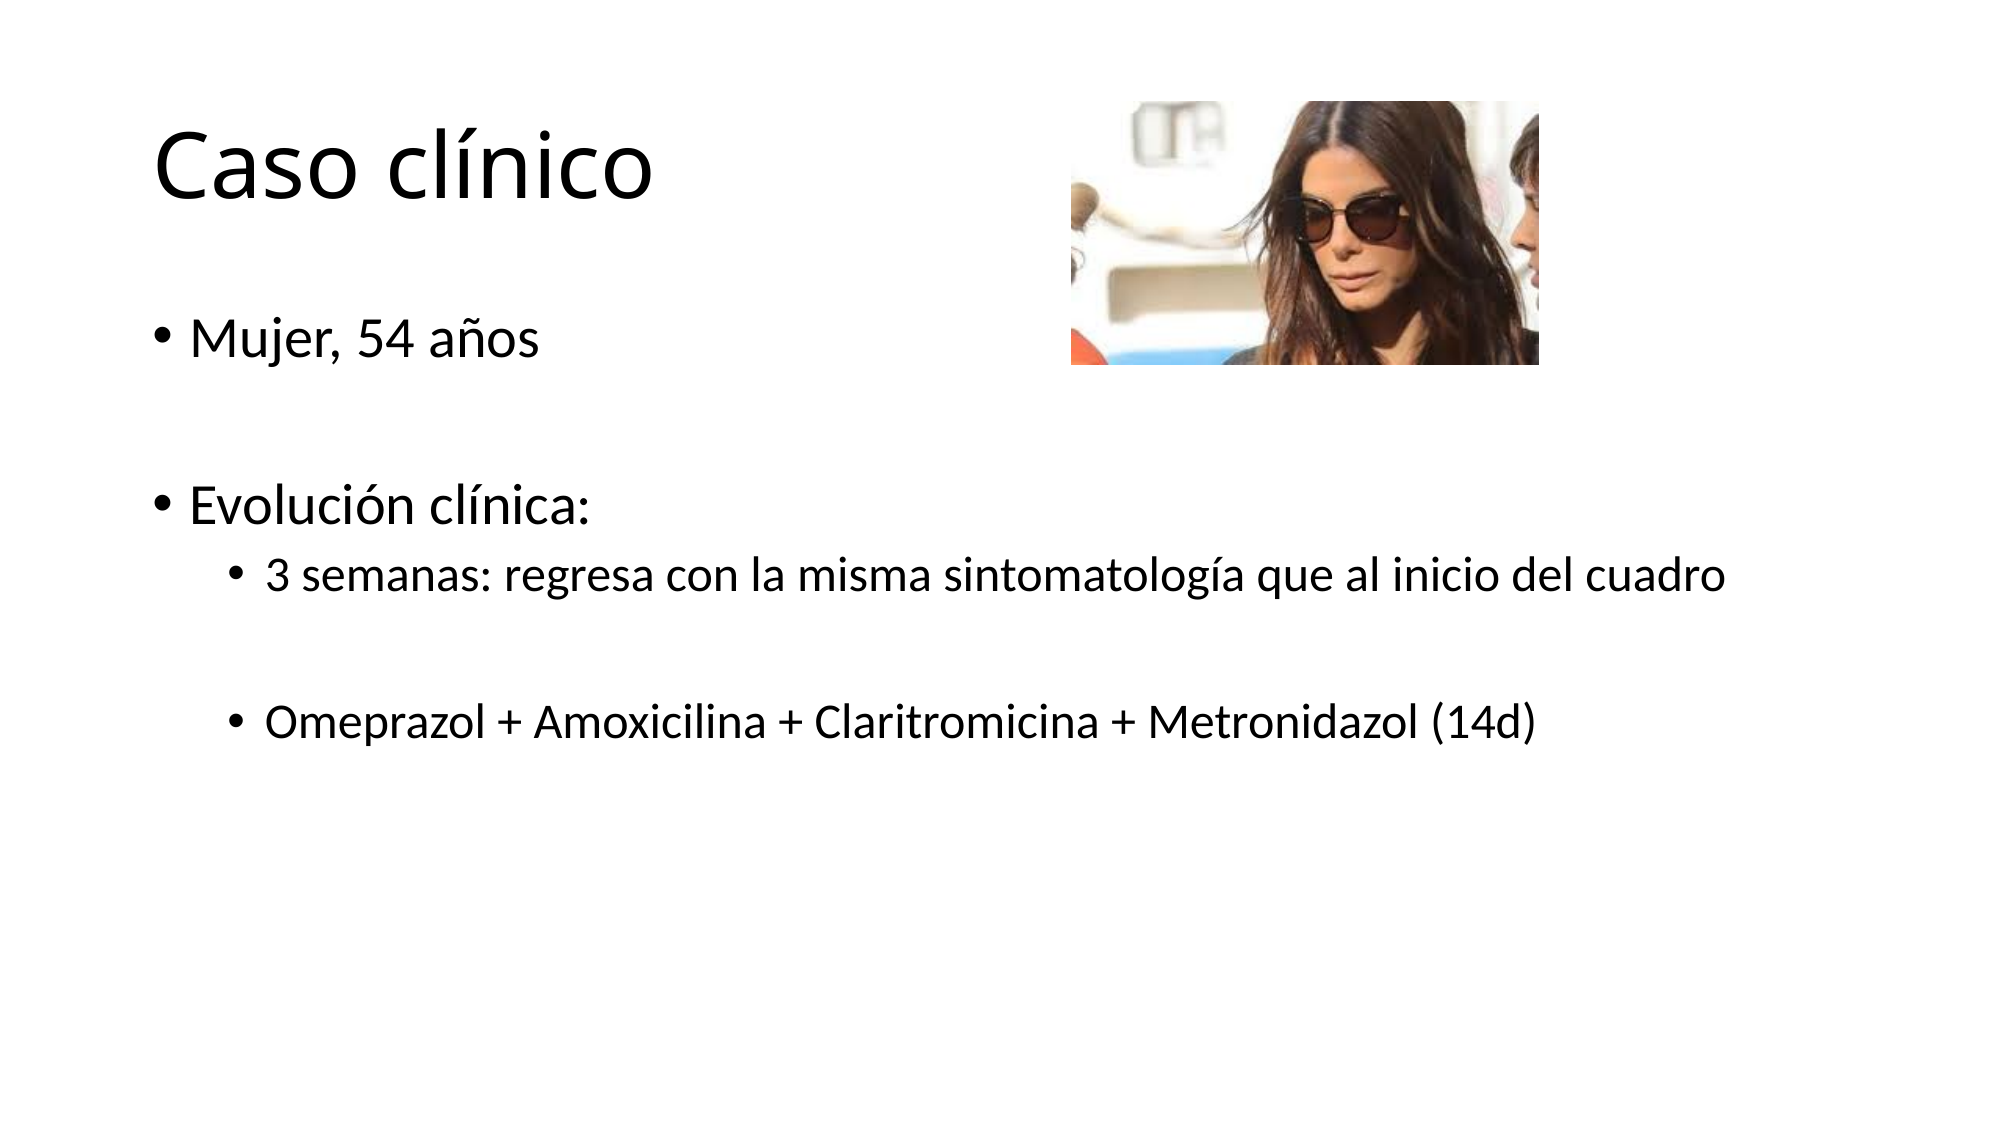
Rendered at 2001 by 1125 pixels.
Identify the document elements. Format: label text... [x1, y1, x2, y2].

picture [1071, 101, 1539, 365]
title Caso clínico [137, 59, 1863, 278]
list Mujer, 54 años Evolución clínica: 3 semanas: regresa con la misma sintomatología que al inicio del cuadro Omeprazol + Amoxicilina + Claritromicina + Metronidazol (14d) [137, 299, 1863, 1014]
